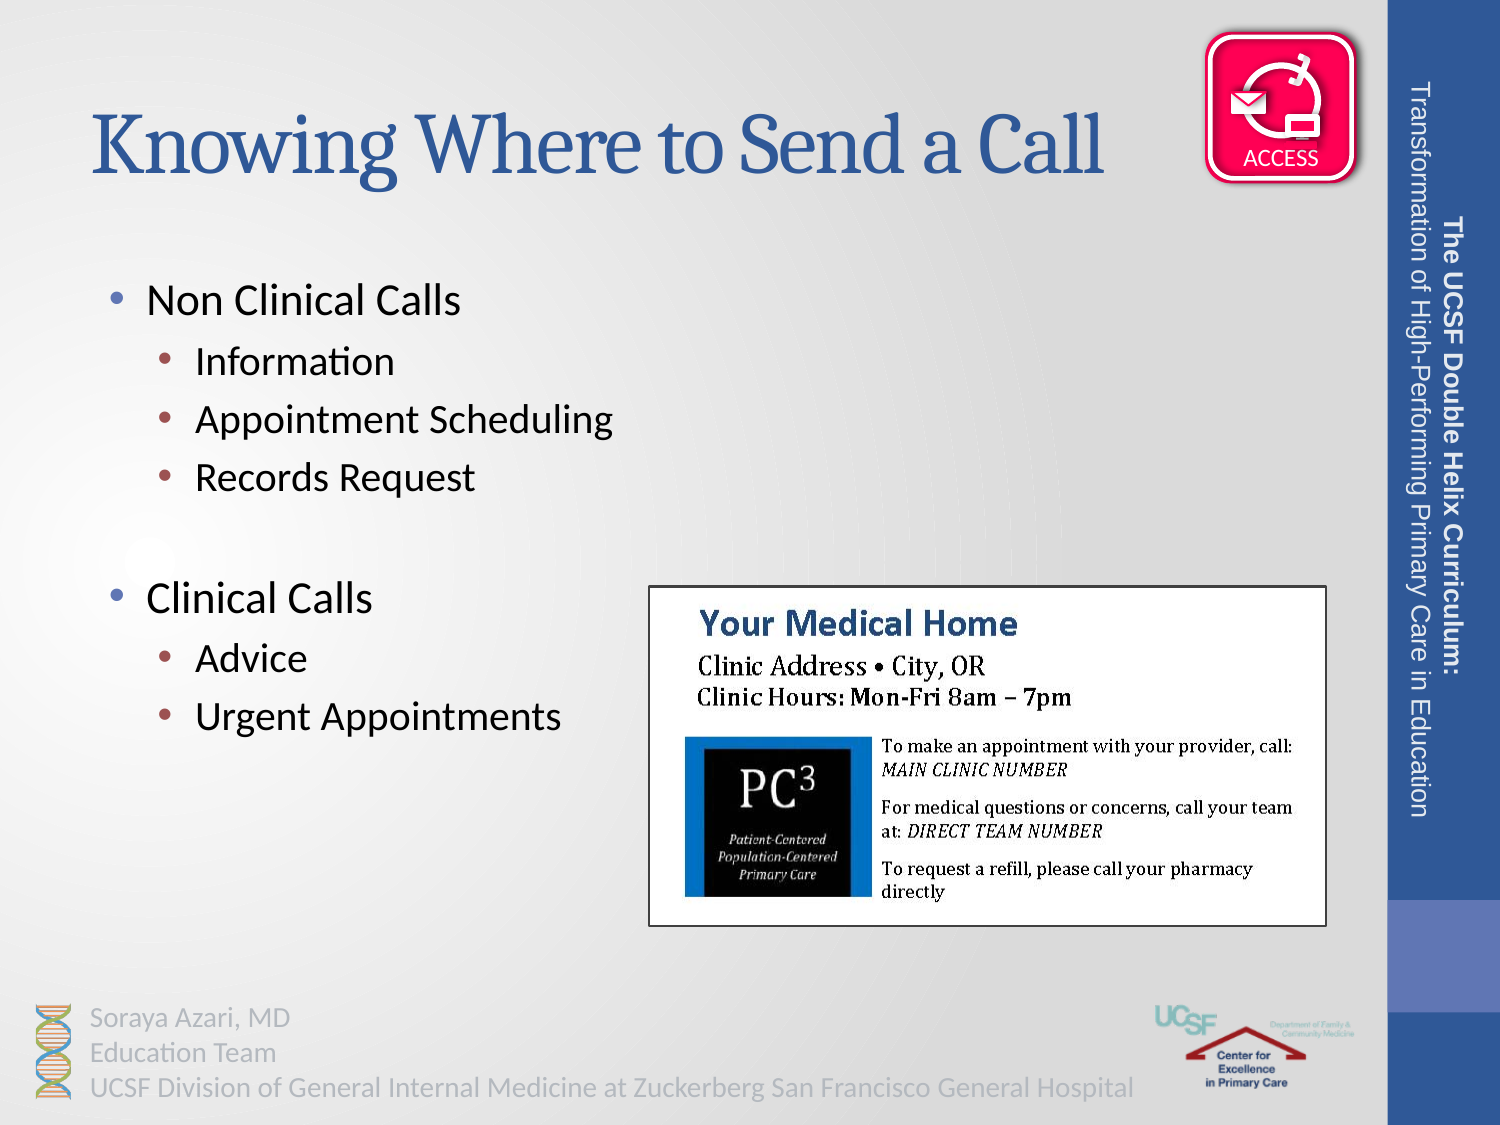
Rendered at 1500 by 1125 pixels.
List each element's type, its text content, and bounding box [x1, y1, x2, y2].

picture [649, 586, 1326, 926]
title Knowing Where to Send a Call [75, 45, 1175, 233]
picture [1149, 999, 1359, 1094]
footer The UCSF Double Helix Curriculum: Transformation of High-Performing Primary Care in Education [1408, 12, 1469, 889]
list Non Clinical Calls Information Appointment Scheduling Records Request Clinical Calls Advice Urgent Appointments [75, 262, 1325, 1050]
picture [35, 1003, 71, 1100]
